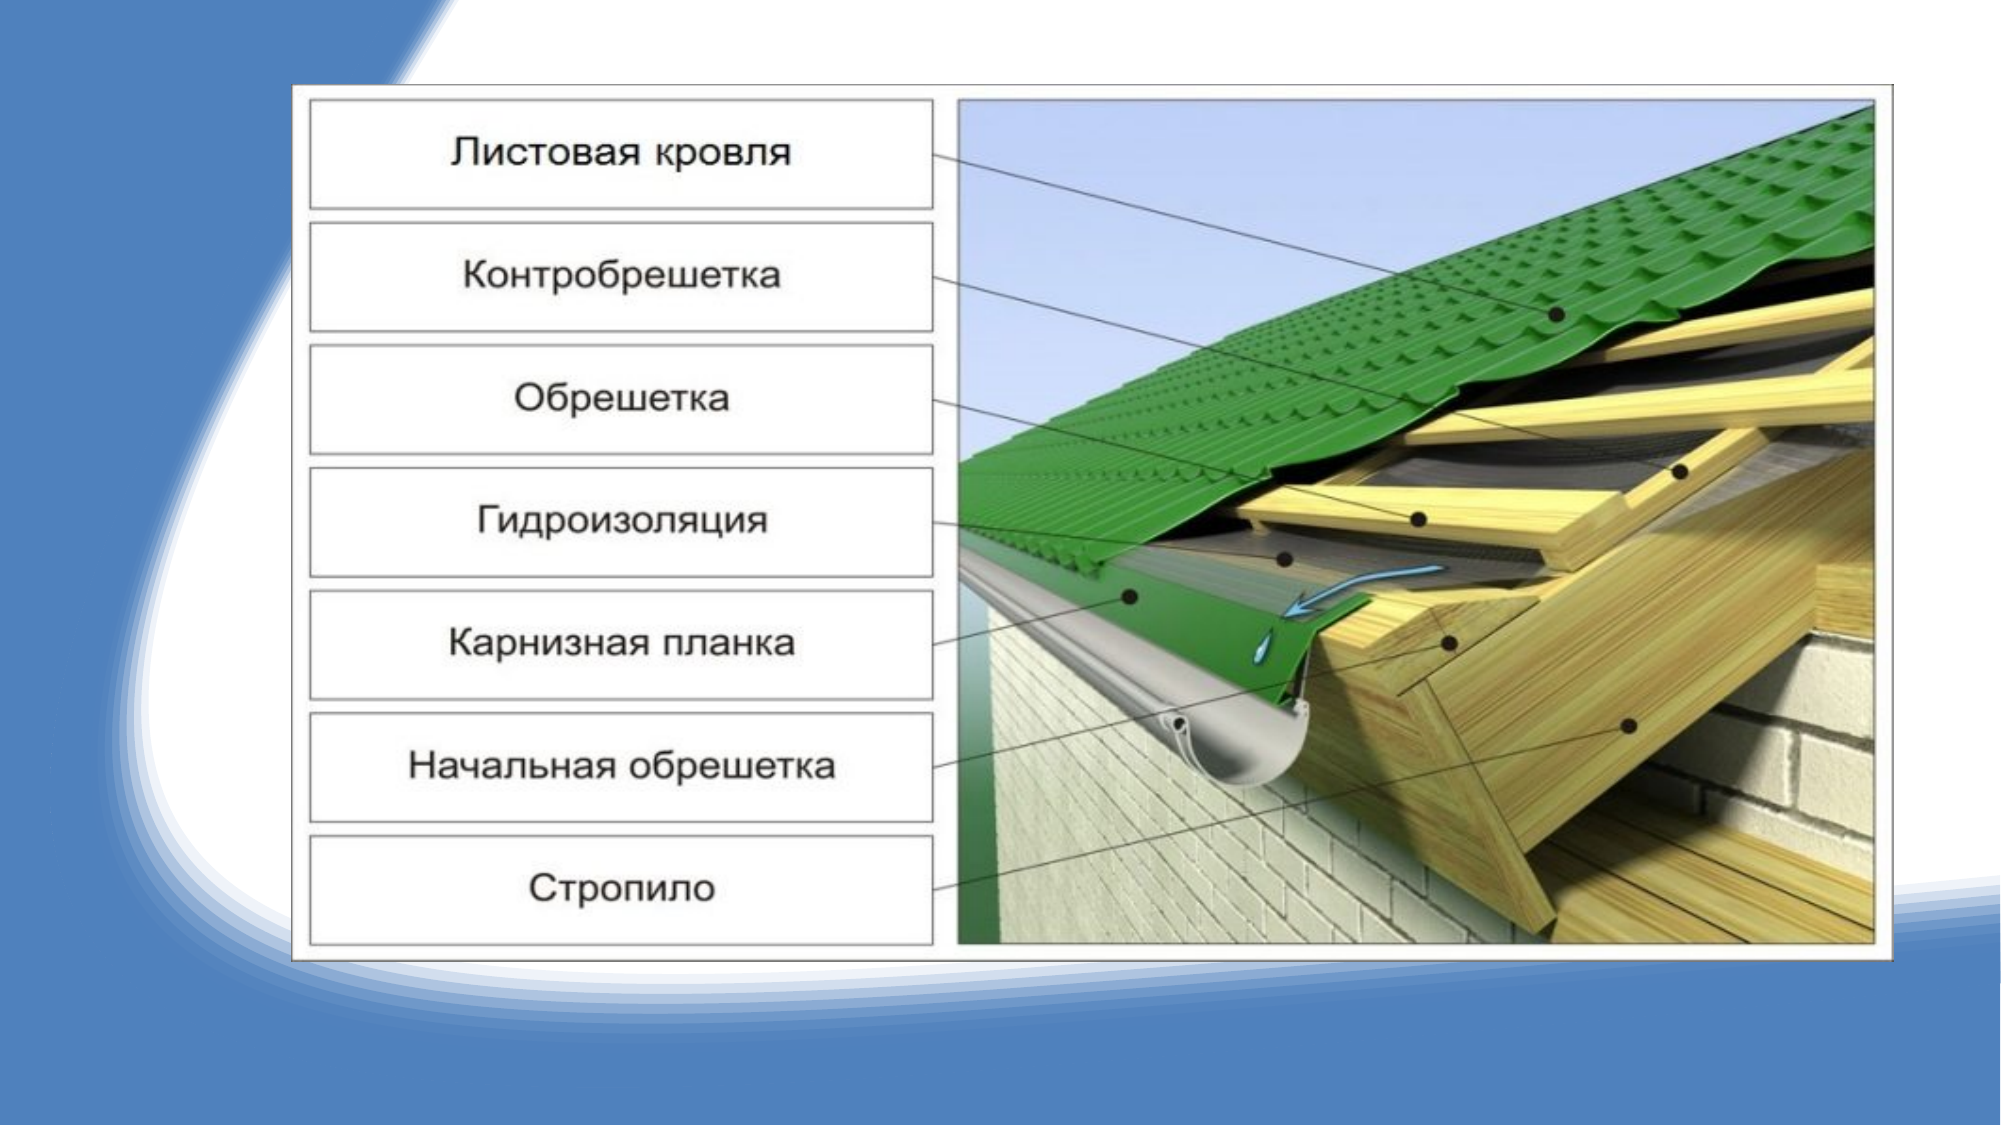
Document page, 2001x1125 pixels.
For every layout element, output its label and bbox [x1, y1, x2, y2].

picture [291, 83, 1894, 962]
